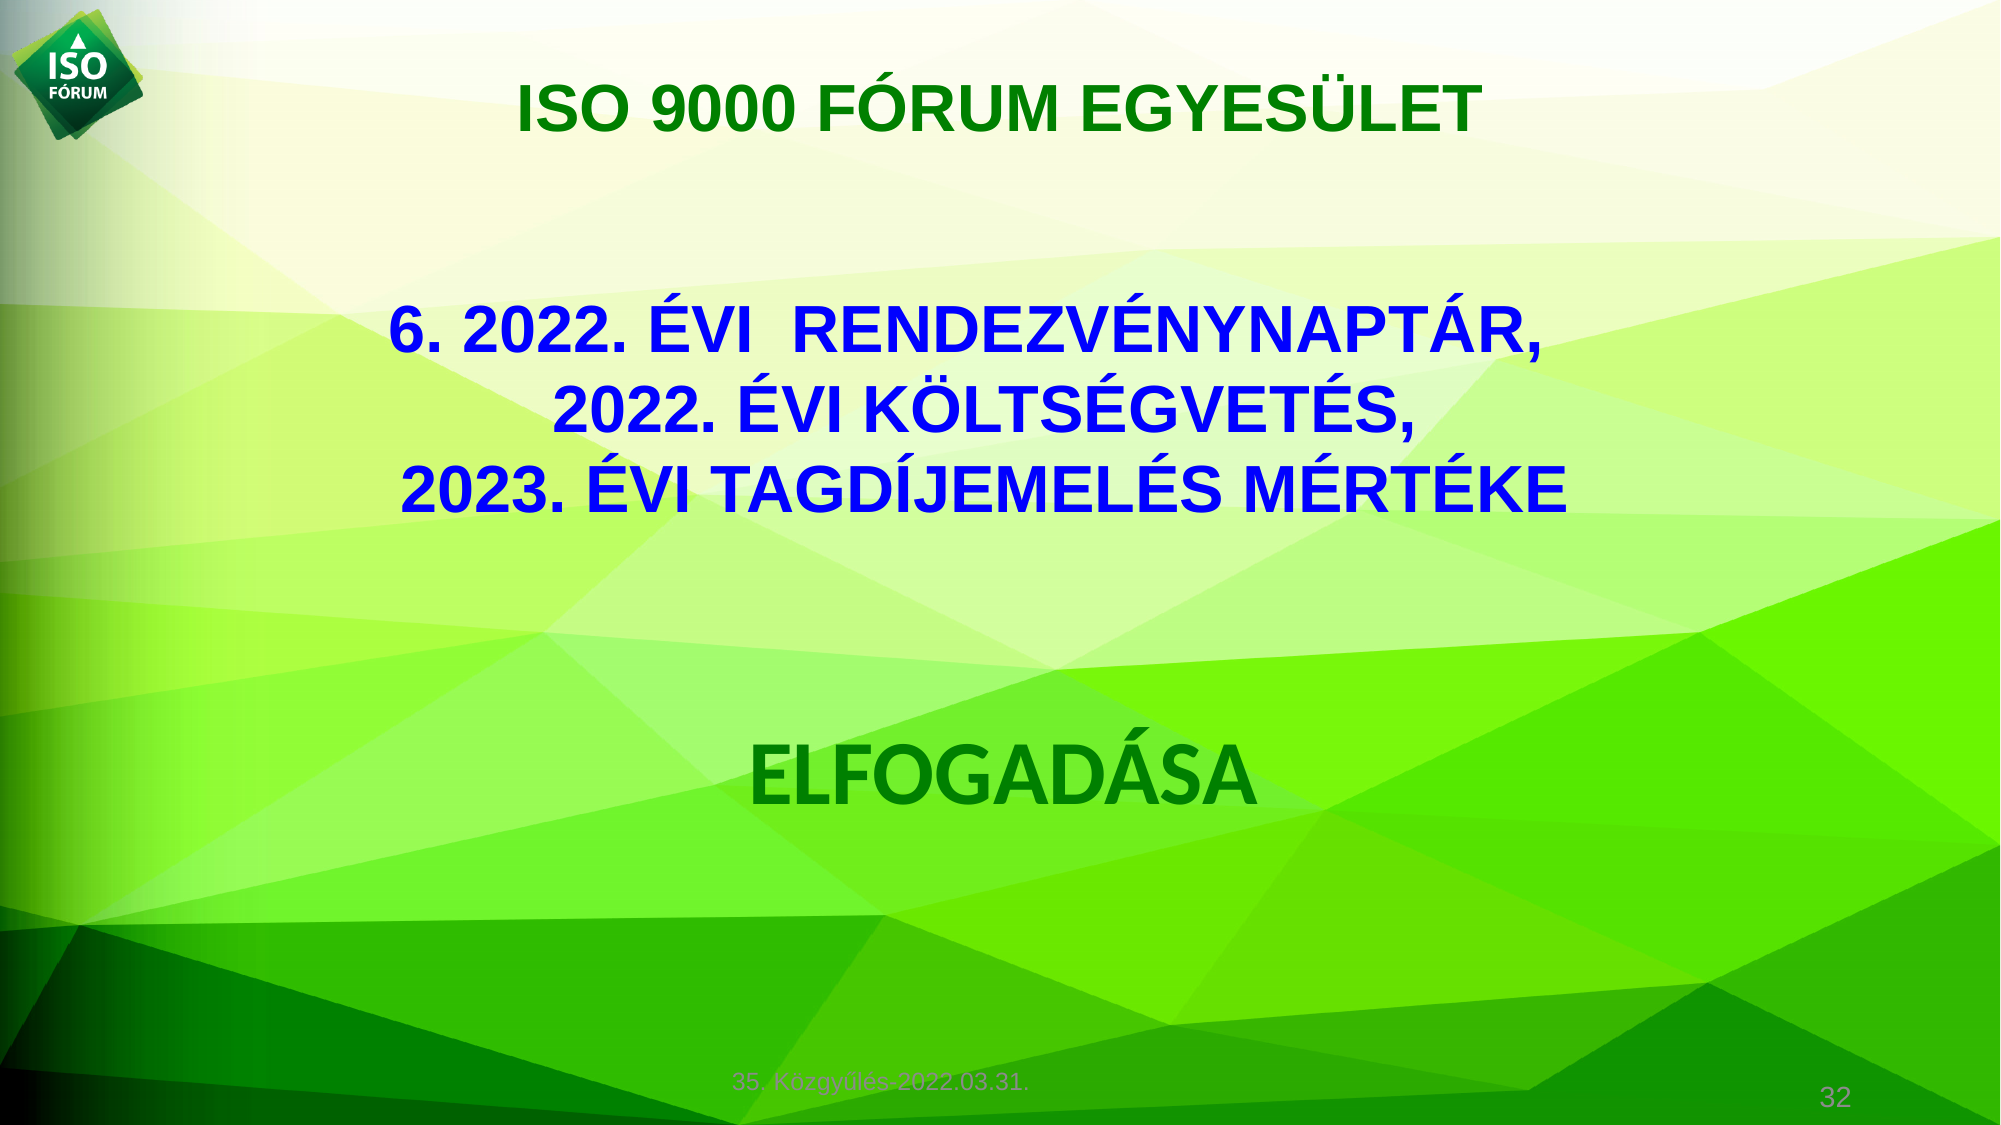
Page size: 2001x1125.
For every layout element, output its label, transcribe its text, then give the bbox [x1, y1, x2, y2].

text_box ELFOGADÁSA [456, 713, 1550, 833]
text_box 6. 2022. ÉVI RENDEZVÉNYNAPTÁR, 2022. ÉVI KÖLTSÉGVETÉS, 2023. Évi tagdíjemelés mértéke [308, 278, 1662, 624]
slide_number 32 [1764, 1066, 1867, 1125]
footer 35. Közgyűlés-2022.03.31. [689, 1056, 1074, 1105]
text_box ISO 9000 FÓRUM EGYESÜLET [487, 66, 1514, 154]
picture [0, 0, 2001, 1125]
